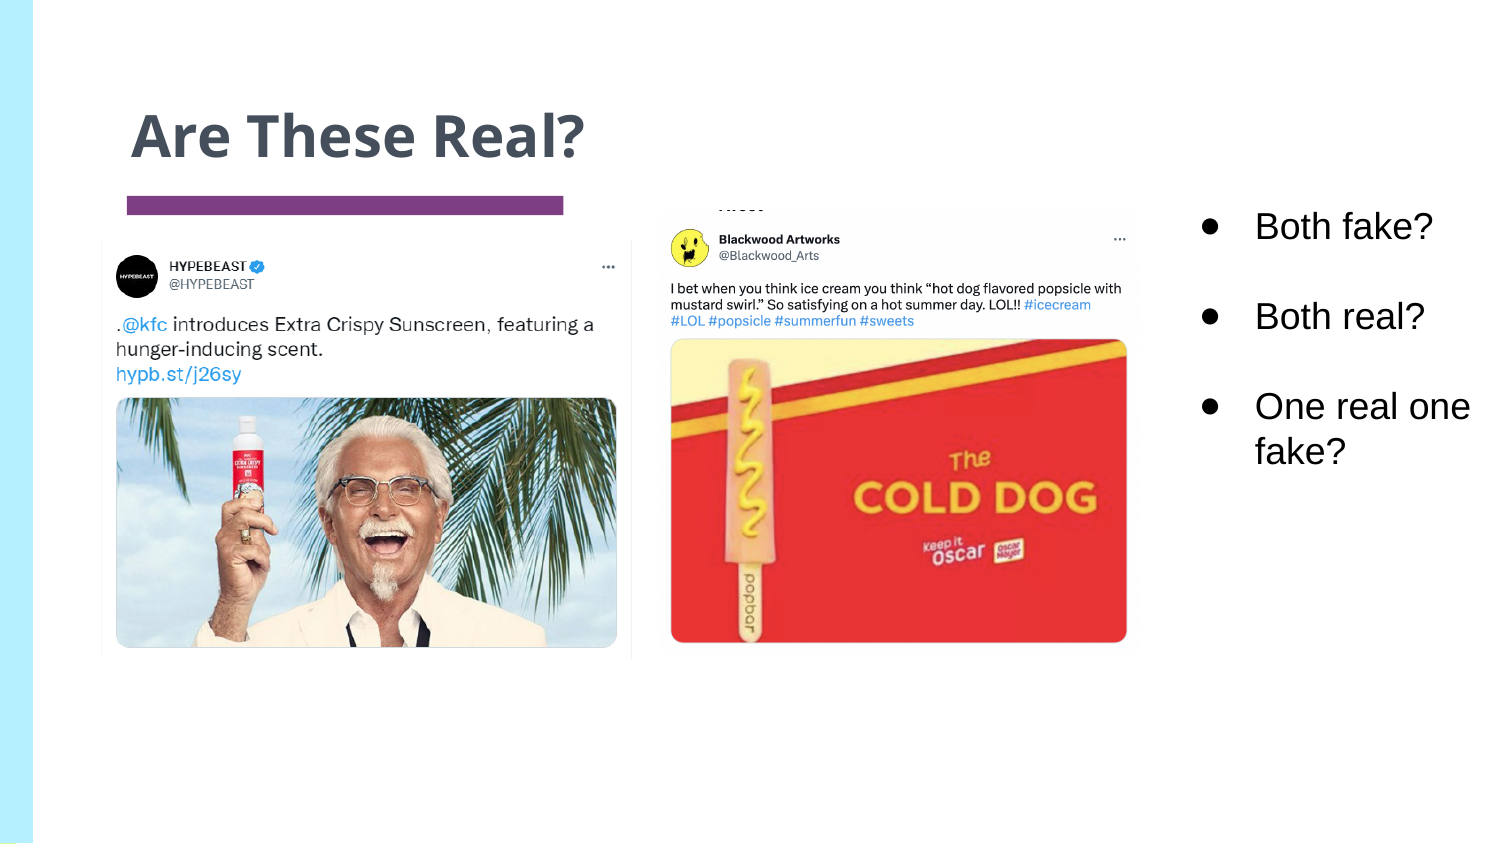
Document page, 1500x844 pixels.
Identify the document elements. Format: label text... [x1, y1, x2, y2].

text_box [126, 195, 564, 216]
text_box Are These Real? [116, 84, 657, 185]
picture [94, 238, 635, 660]
text_box [0, 0, 33, 843]
picture [659, 209, 1141, 654]
text_box Both fake? Both real? One real one fake? [1164, 141, 1497, 487]
